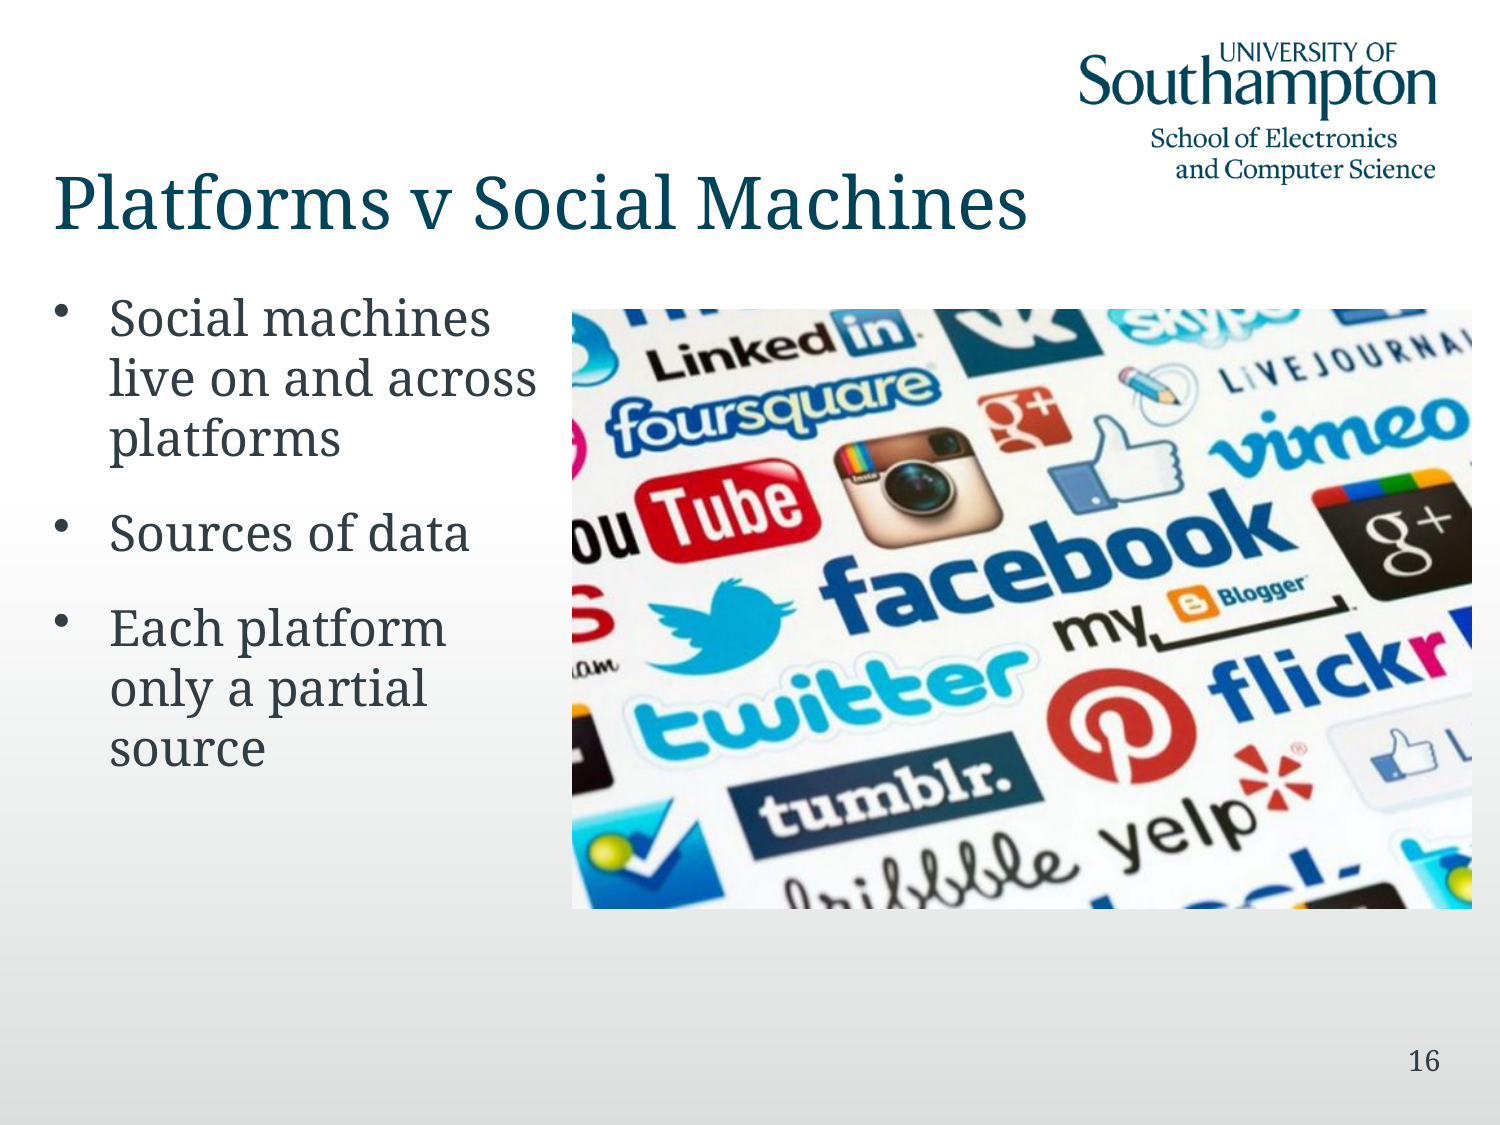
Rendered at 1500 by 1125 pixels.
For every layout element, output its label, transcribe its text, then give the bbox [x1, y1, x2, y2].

title Platforms v Social Machines [53, 148, 1447, 256]
picture [1080, 71, 1103, 101]
slide_number 16 [1128, 1034, 1441, 1110]
picture [572, 325, 576, 336]
picture [1080, 42, 1437, 148]
list Social machines live on and across platforms Sources of data Each platform only a partial source [53, 278, 573, 954]
picture [1242, 42, 1251, 53]
picture [572, 309, 1472, 910]
